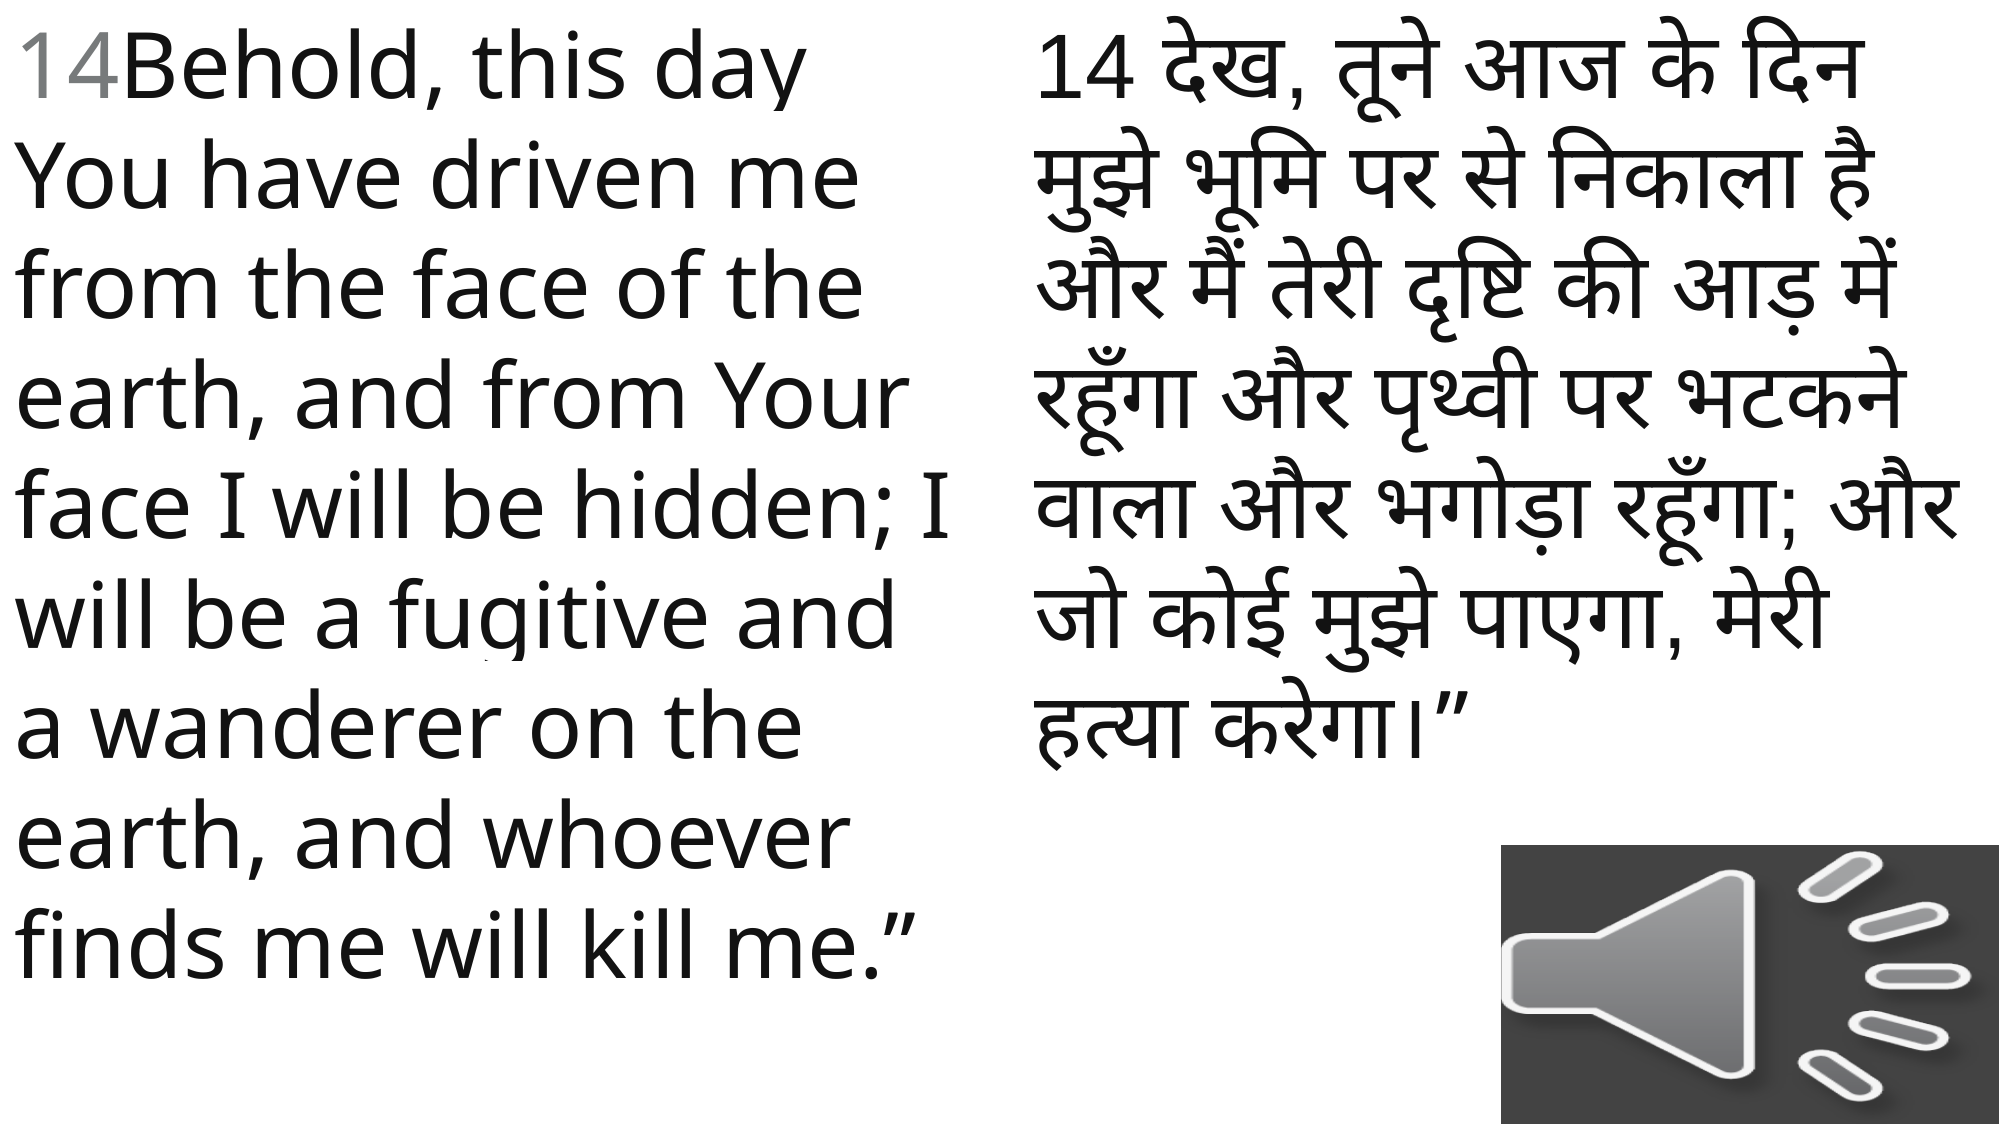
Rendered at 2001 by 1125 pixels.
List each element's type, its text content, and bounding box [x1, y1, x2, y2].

text_box 14 देख, तूने आज के दिन मुझे भूमि पर से निकाला है और मैं तेरी दृष्टि की आड़ में रहूँगा और पृथ्वी पर भटकने वाला और भगोड़ा रहूँगा; और जो कोई मुझे पाएगा, मेरी हत्या करेगा।” [1019, 0, 2000, 1125]
text_box 14Behold, this day You have driven me from the face of the earth, and from Your face I will be hidden; I will be a fugitive and a wanderer on the earth, and whoever finds me will kill me.” [0, 0, 981, 1125]
picture [1499, 843, 2000, 1125]
